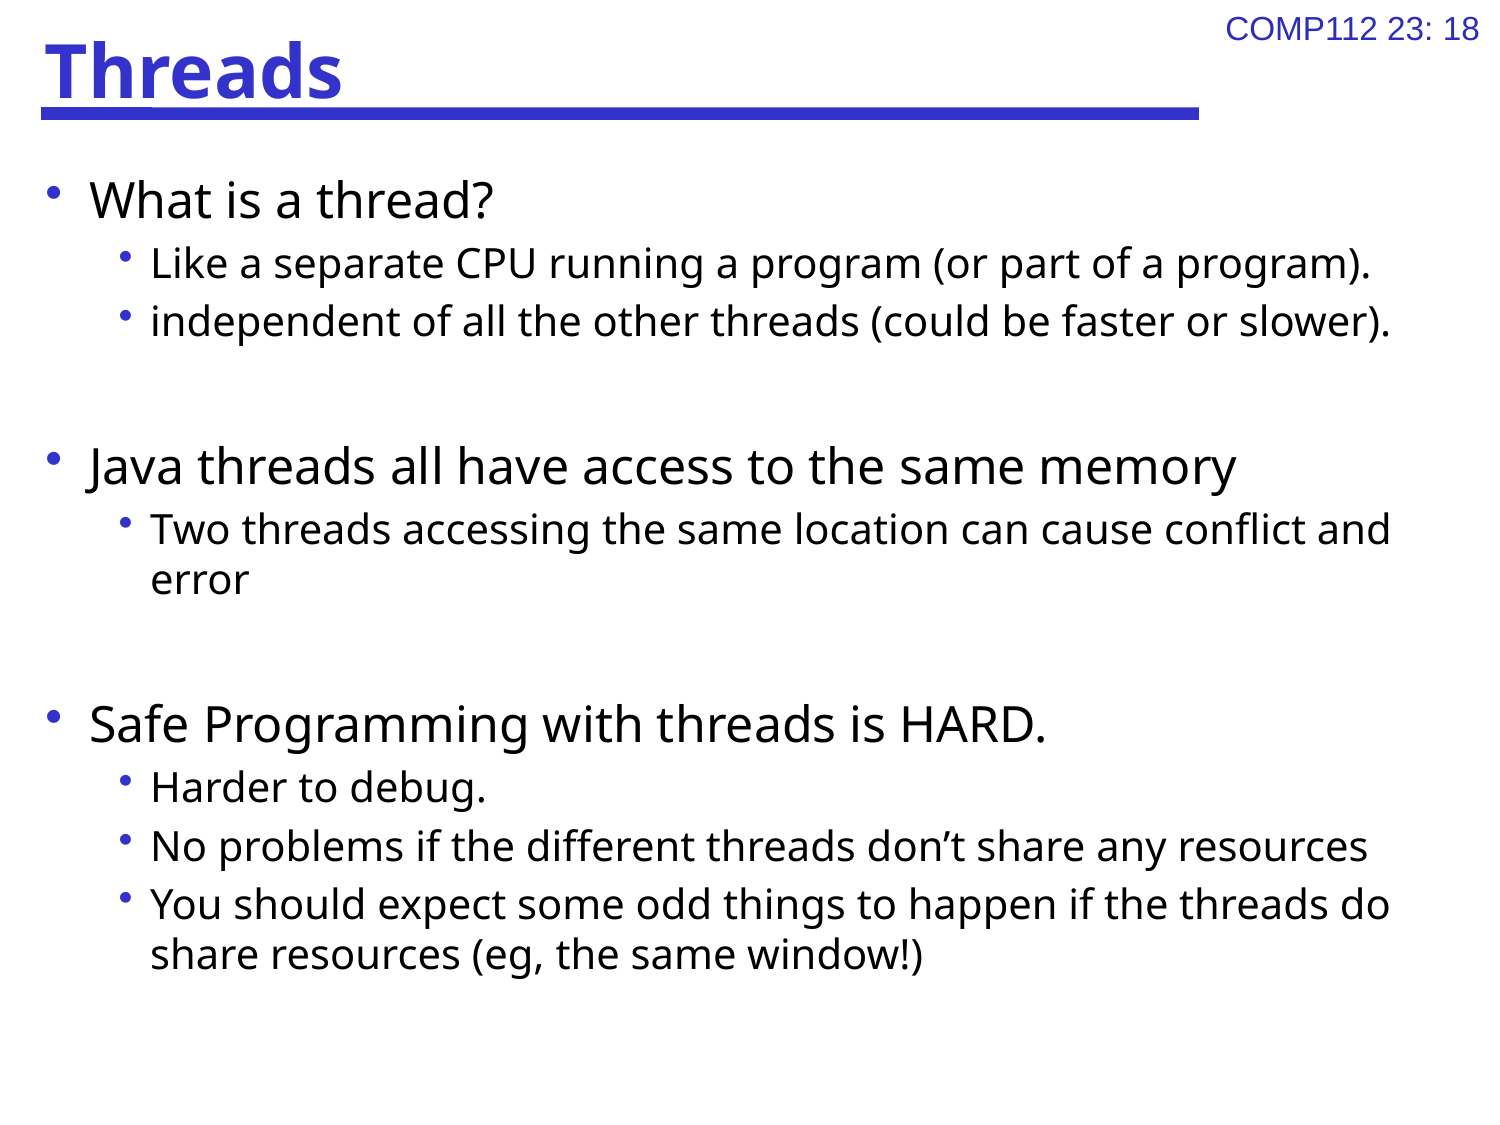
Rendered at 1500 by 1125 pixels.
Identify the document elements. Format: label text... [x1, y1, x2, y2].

title Threads [29, 0, 1355, 138]
list What is a thread? Like a separate CPU running a program (or part of a program). independent of all the other threads (could be faster or slower). Java threads all have access to the same memory Two threads accessing the same location can cause conflict and error Safe Programming with threads is HARD. Harder to debug. No problems if the different threads don’t share any resources You should expect some odd things to happen if the threads do share resources (eg, the same window!) [29, 160, 1471, 1125]
